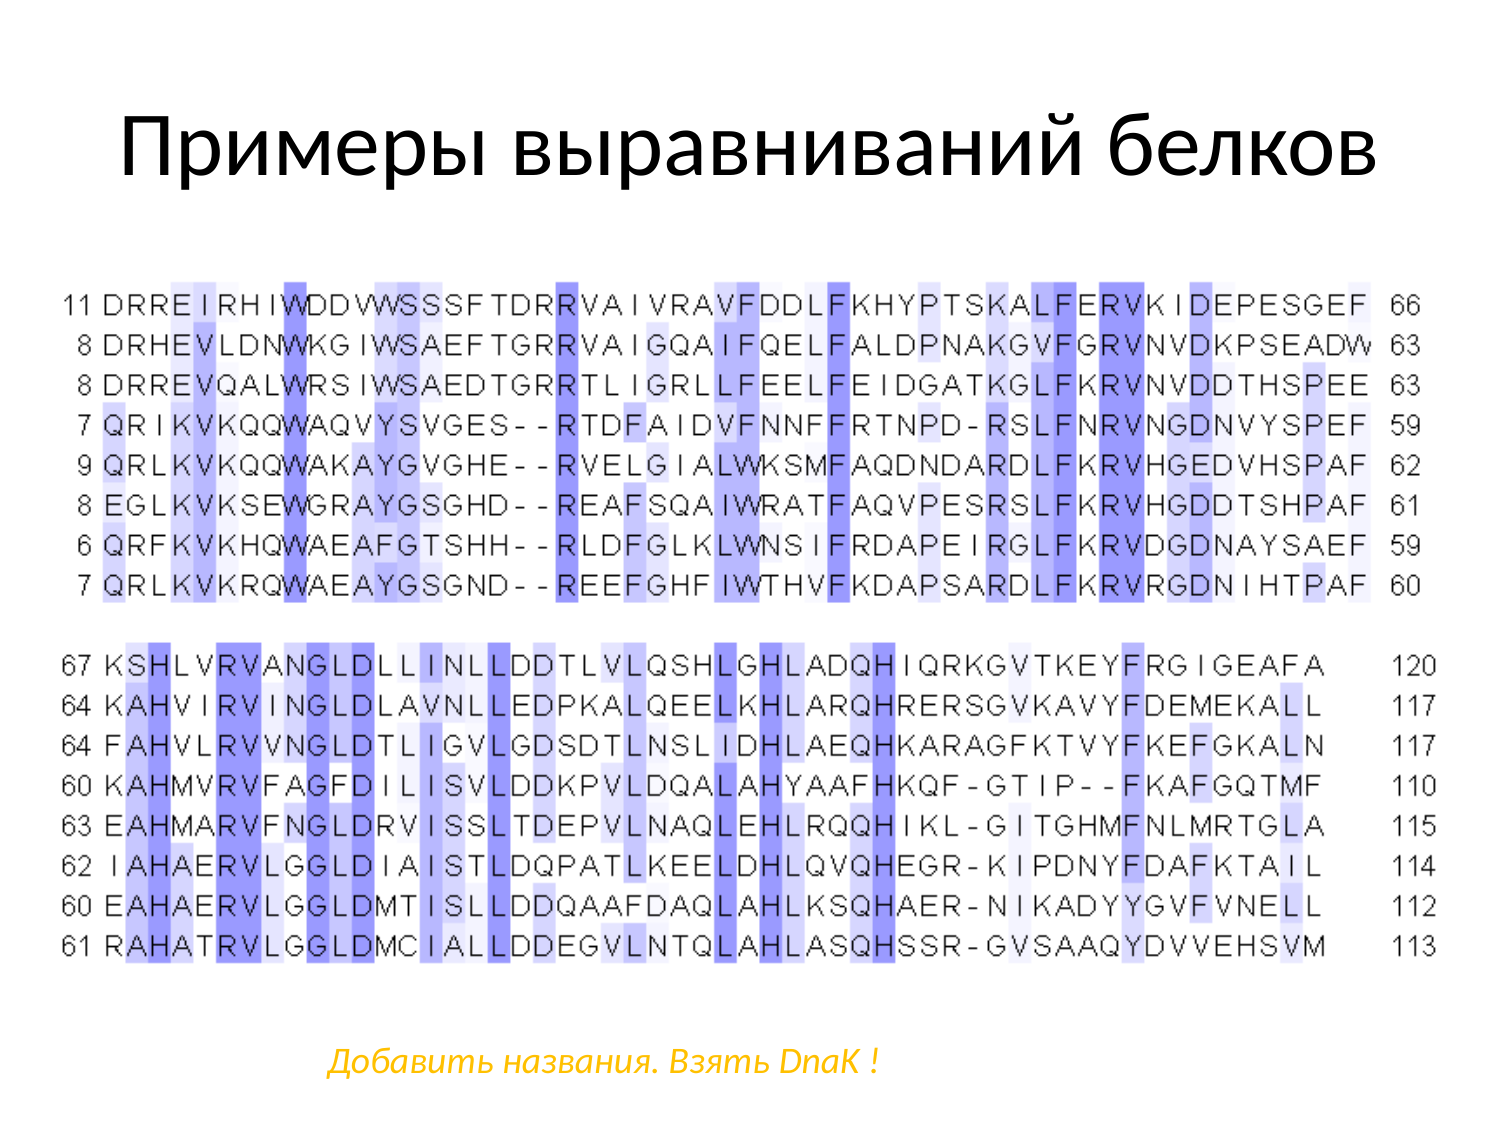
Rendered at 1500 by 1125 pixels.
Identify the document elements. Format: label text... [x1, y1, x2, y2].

text_box Добавить названия. Взять DnaK ! [312, 1029, 896, 1089]
title Примеры выравниваний белков [75, 45, 1425, 233]
picture [32, 266, 1456, 998]
